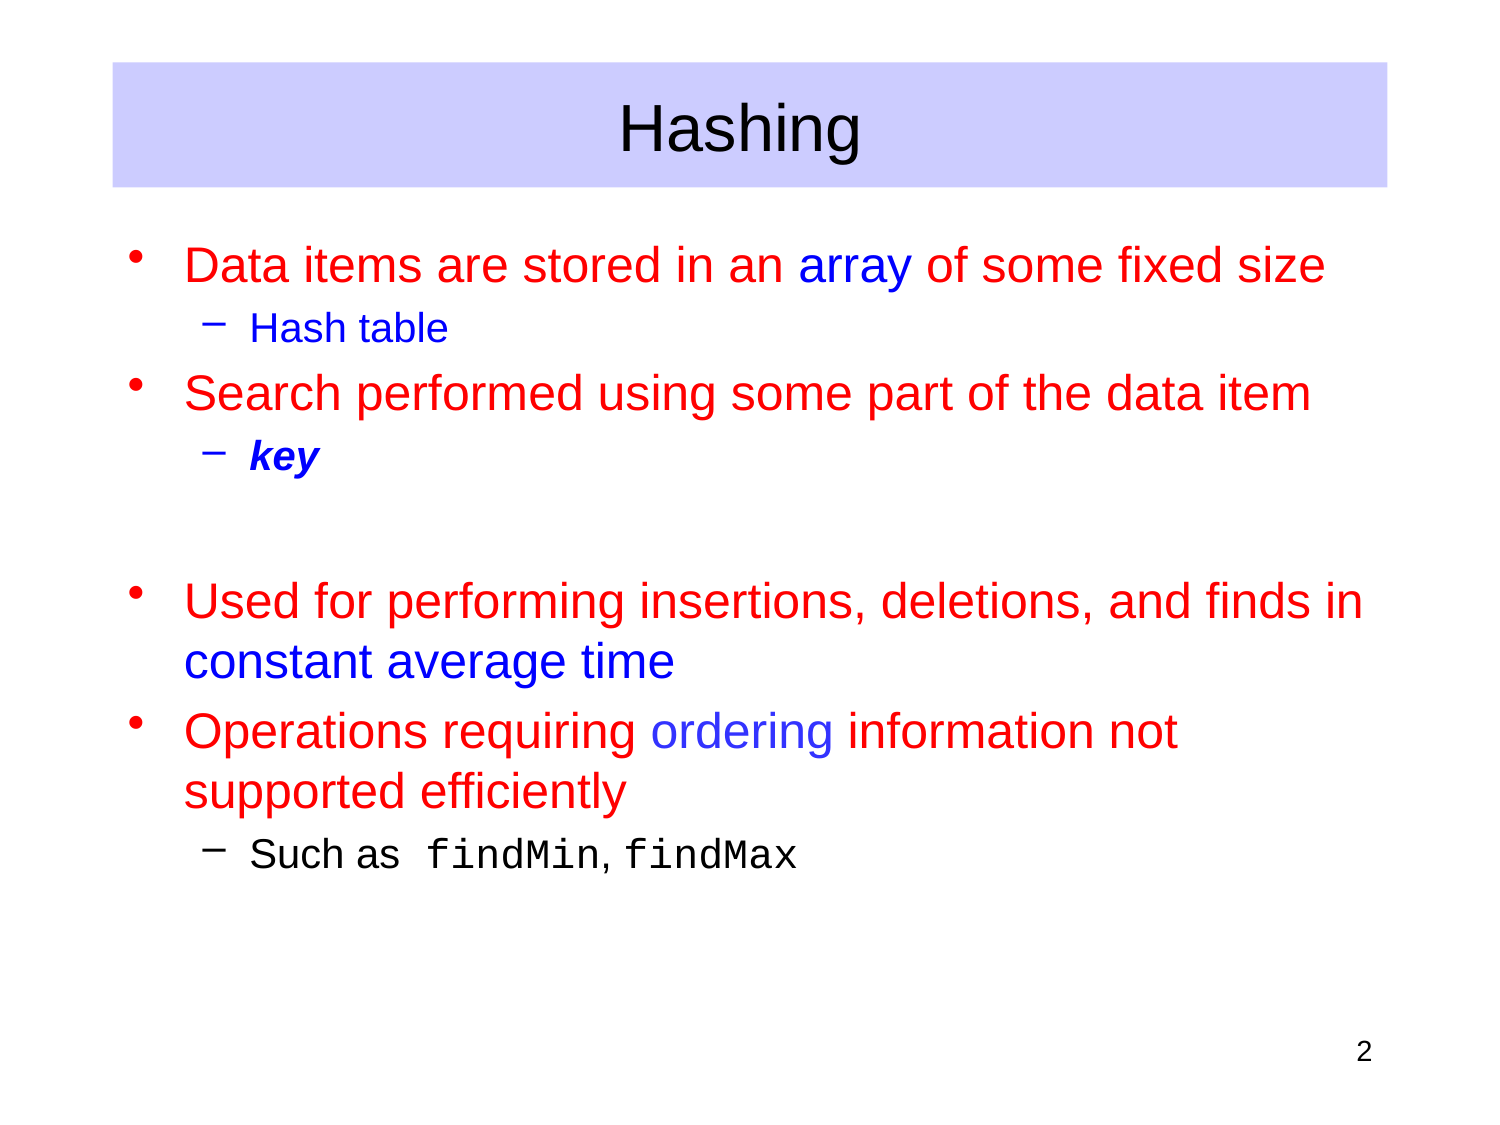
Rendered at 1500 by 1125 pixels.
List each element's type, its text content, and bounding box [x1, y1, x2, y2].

title Hashing [112, 62, 1388, 188]
list Data items are stored in an array of some fixed size Hash table Search performed using some part of the data item key Used for performing insertions, deletions, and finds in constant average time Operations requiring ordering information not supported efficiently Such as findMin, findMax [112, 224, 1388, 1000]
slide_number 2 [1074, 1024, 1388, 1101]
